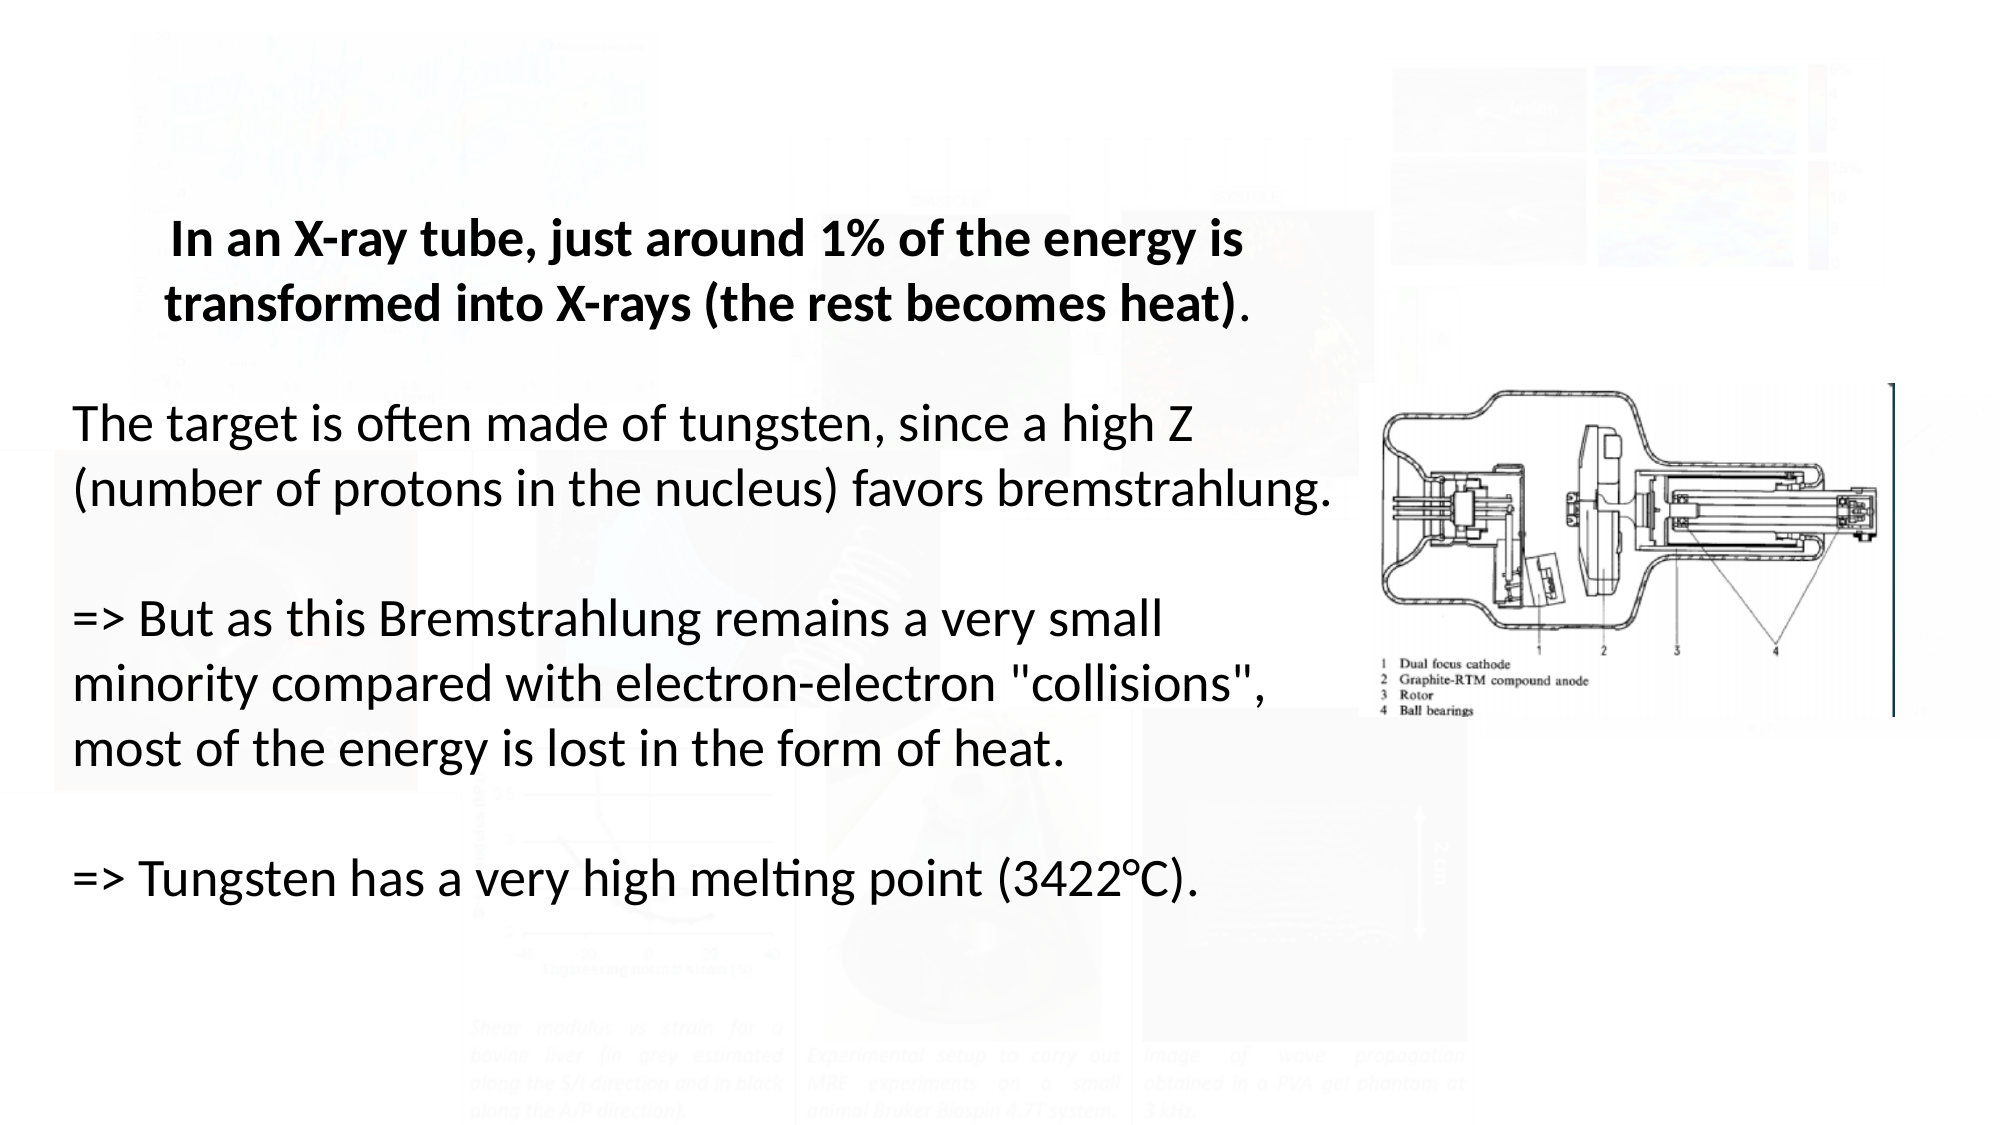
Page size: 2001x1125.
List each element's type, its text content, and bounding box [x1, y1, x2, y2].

picture [1359, 383, 1895, 717]
text_box In an X-ray tube, just around 1% of the energy is transformed into X-rays (the rest becomes heat). The target is often made of tungsten, since a high Z (number of protons in the nucleus) favors bremstrahlung. => But as this Bremstrahlung remains a very small minority compared with electron-electron "collisions", most of the energy is lost in the form of heat. => Tungsten has a very high melting point (3422°C). [57, 195, 1359, 973]
